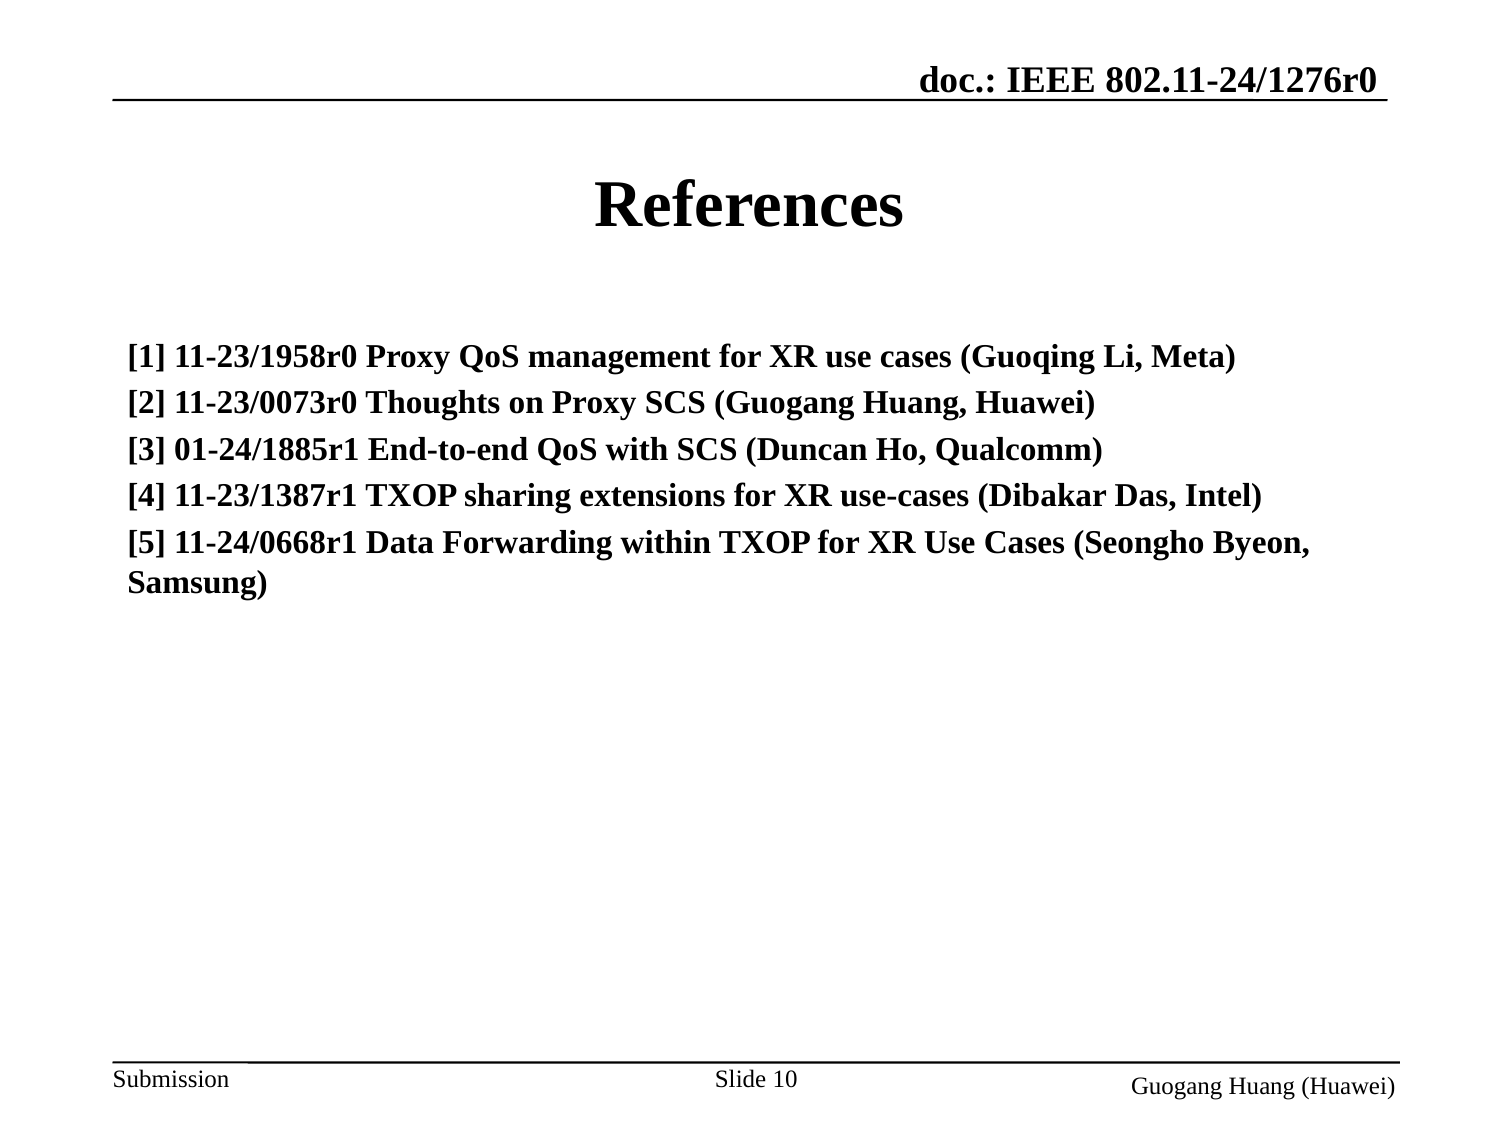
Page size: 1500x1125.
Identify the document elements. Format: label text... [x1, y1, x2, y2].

slide_number Slide 10 [712, 1061, 800, 1093]
title References [112, 112, 1388, 288]
list [1] 11-23/1958r0 Proxy QoS management for XR use cases (Guoqing Li, Meta) [2] 11-23/0073r0 Thoughts on Proxy SCS (Guogang Huang, Huawei) [3] 01-24/1885r1 End-to-end QoS with SCS (Duncan Ho, Qualcomm) [4] 11-23/1387r1 TXOP sharing extensions for XR use-cases (Dibakar Das, Intel) [5] 11-24/0668r1 Data Forwarding within TXOP for XR Use Cases (Seongho Byeon, Samsung) [112, 326, 1424, 1002]
footer Guogang Huang (Huawei) [1116, 1062, 1436, 1093]
